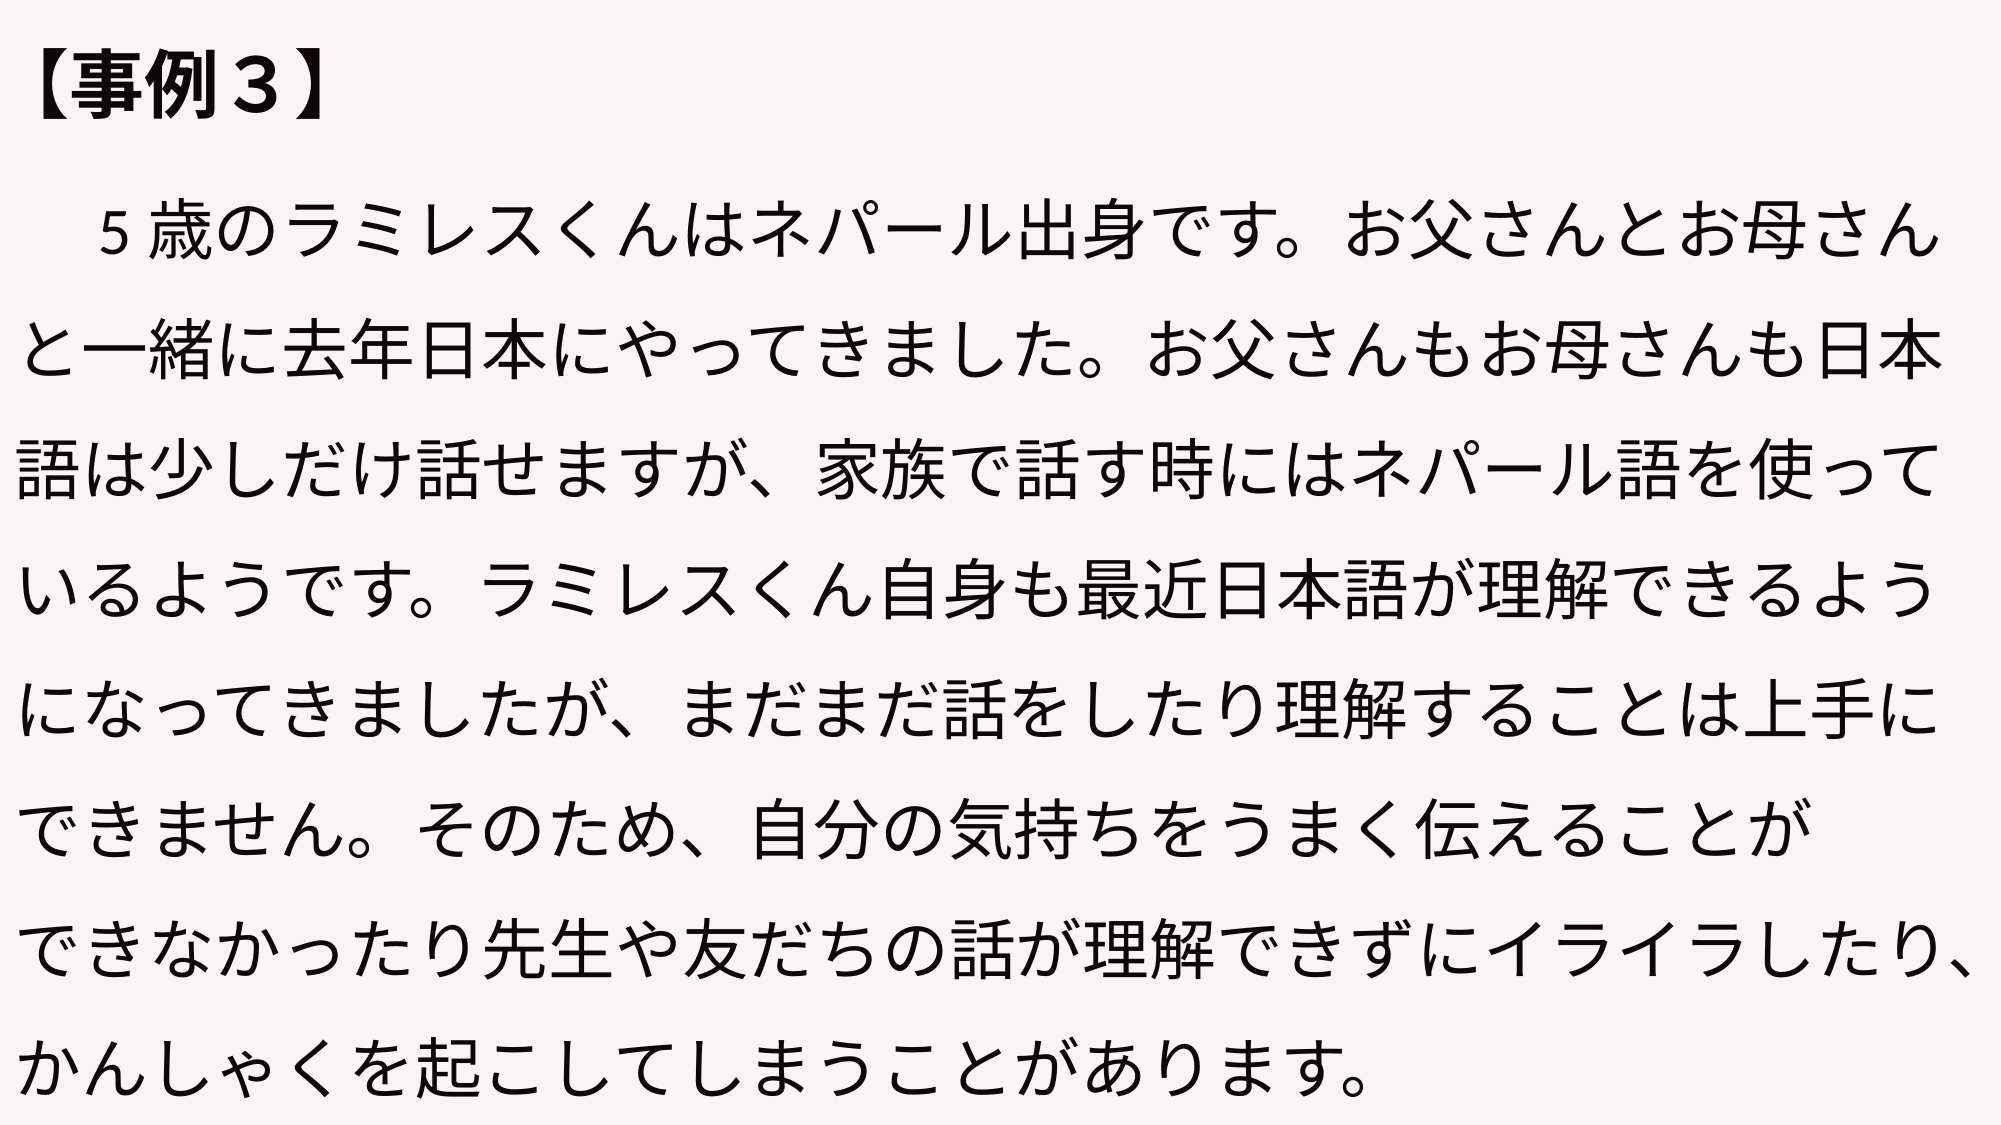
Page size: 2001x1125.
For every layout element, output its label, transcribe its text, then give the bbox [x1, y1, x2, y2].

text_box 【事例３】 [0, 30, 636, 136]
text_box 5歳のラミレスくんはネパール出身です。お父さんとお母さんと一緒に去年日本にやってきました。お父さんもお母さんも日本語は少しだけ話せますが、家族で話す時にはネパール語を使って いるようです。ラミレスくん自身も最近日本語が理解できるようになってきましたが、まだまだ話をしたり理解することは上手にできません。そのため、自分の気持ちをうまく伝えることが できなかったり先生や友だちの話が理解できずにイライラしたり、かんしゃくを起こしてしまうことがあります。 [0, 140, 2000, 1115]
